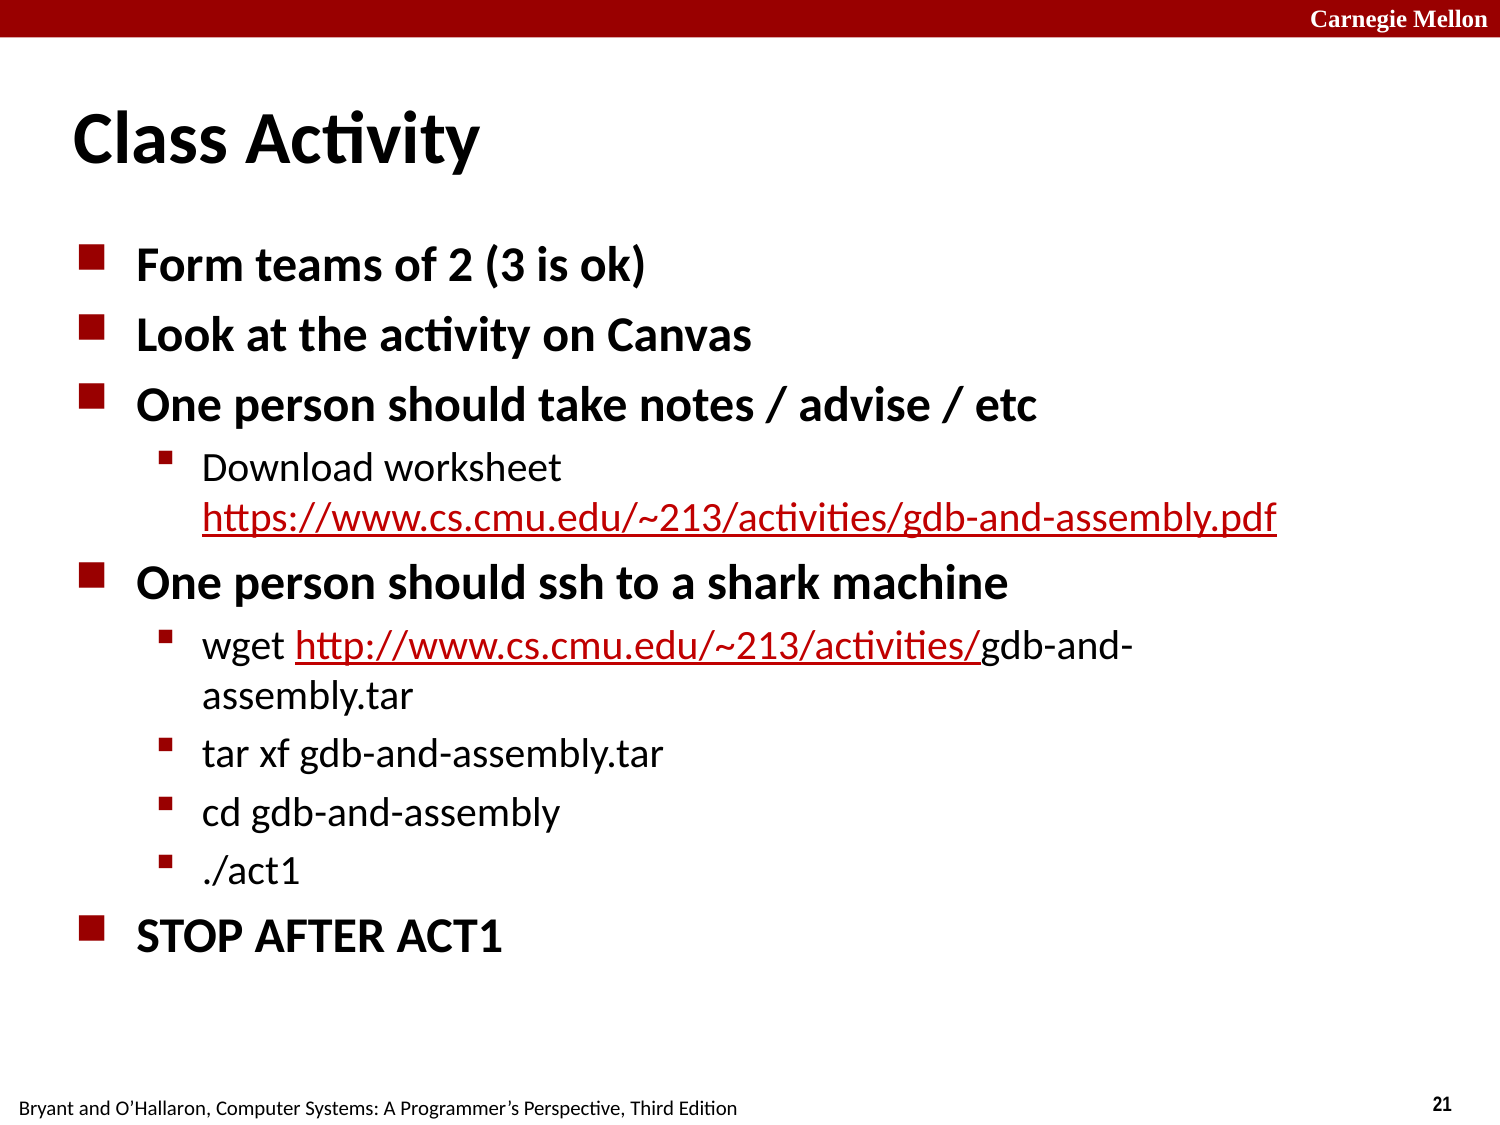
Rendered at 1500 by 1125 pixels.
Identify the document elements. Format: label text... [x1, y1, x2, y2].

title Class Activity [58, 71, 1305, 197]
list Form teams of 2 (3 is ok) Look at the activity on Canvas One person should take notes / advise / etc Download worksheet https://www.cs.cmu.edu/~213/activities/gdb-and-assembly.pdf One person should ssh to a shark machine wget http://www.cs.cmu.edu/~213/activities/gdb-and-assembly.tar tar xf gdb-and-assembly.tar cd gdb-and-assembly ./act1 STOP AFTER ACT1 [64, 223, 1361, 1040]
